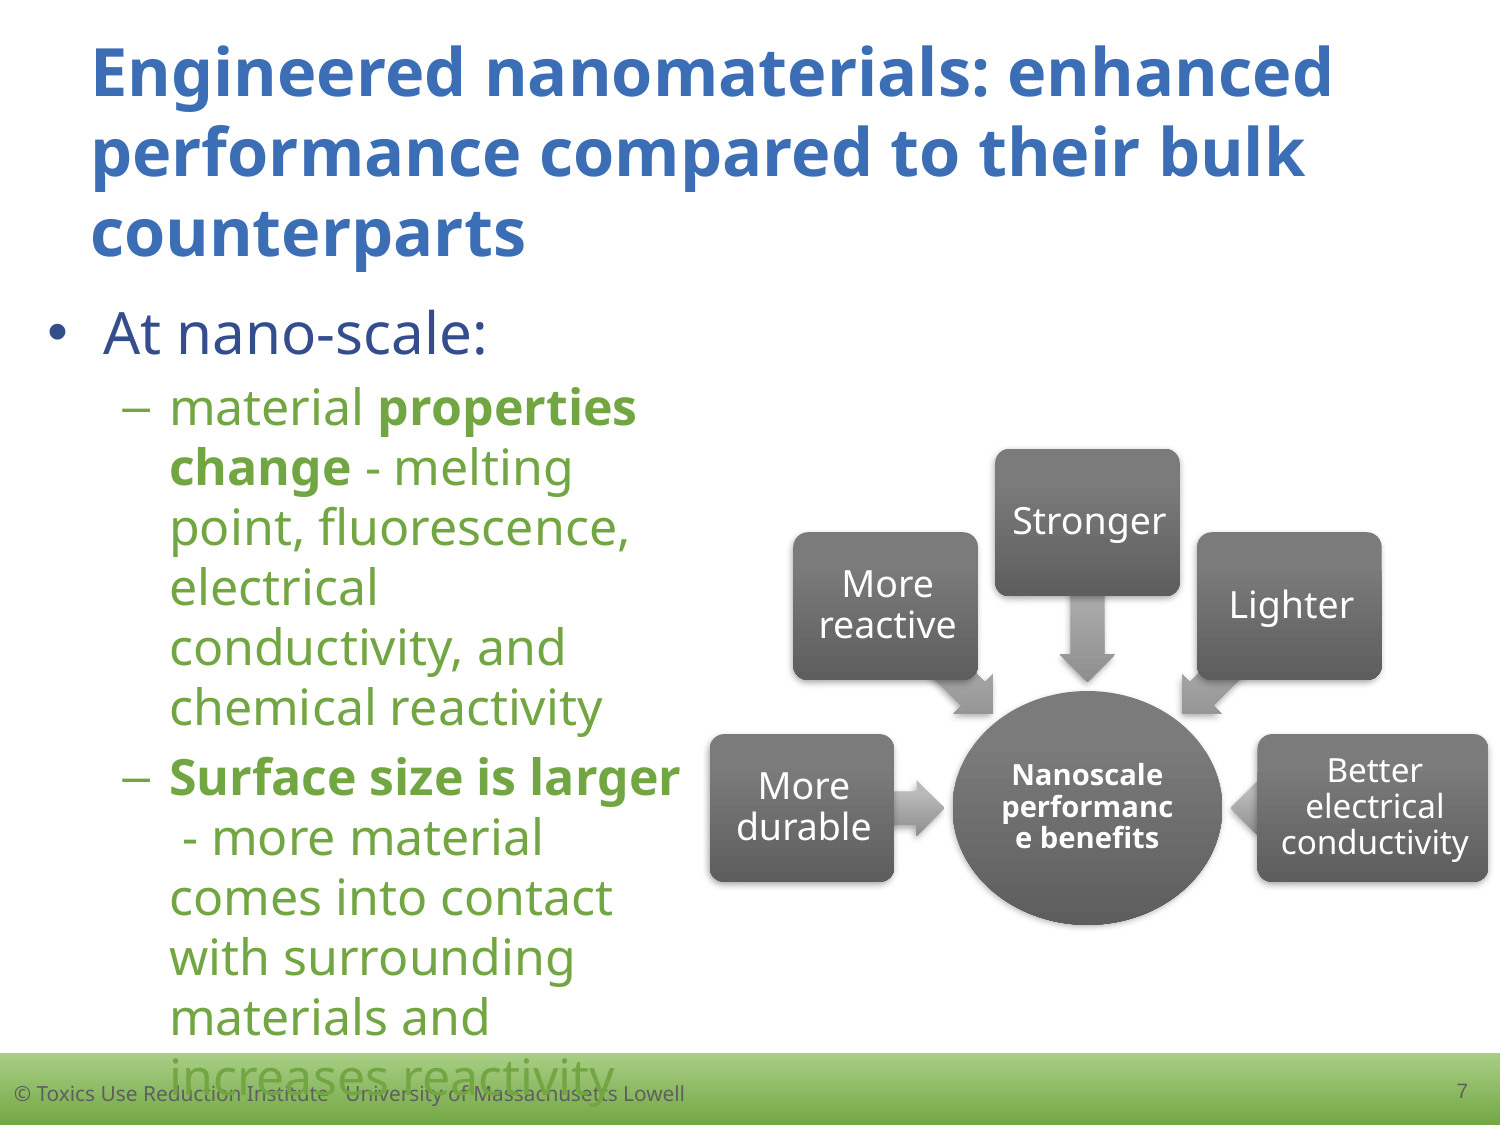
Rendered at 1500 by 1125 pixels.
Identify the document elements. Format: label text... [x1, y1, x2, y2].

list At nano-scale: material properties change - melting point, fluorescence, electrical conductivity, and chemical reactivity Surface size is larger - more material comes into contact with surrounding materials and increases reactivity [32, 288, 703, 1069]
title Engineered nanomaterials: enhanced performance compared to their bulk counterparts [75, 18, 1425, 281]
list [720, 280, 1478, 1094]
